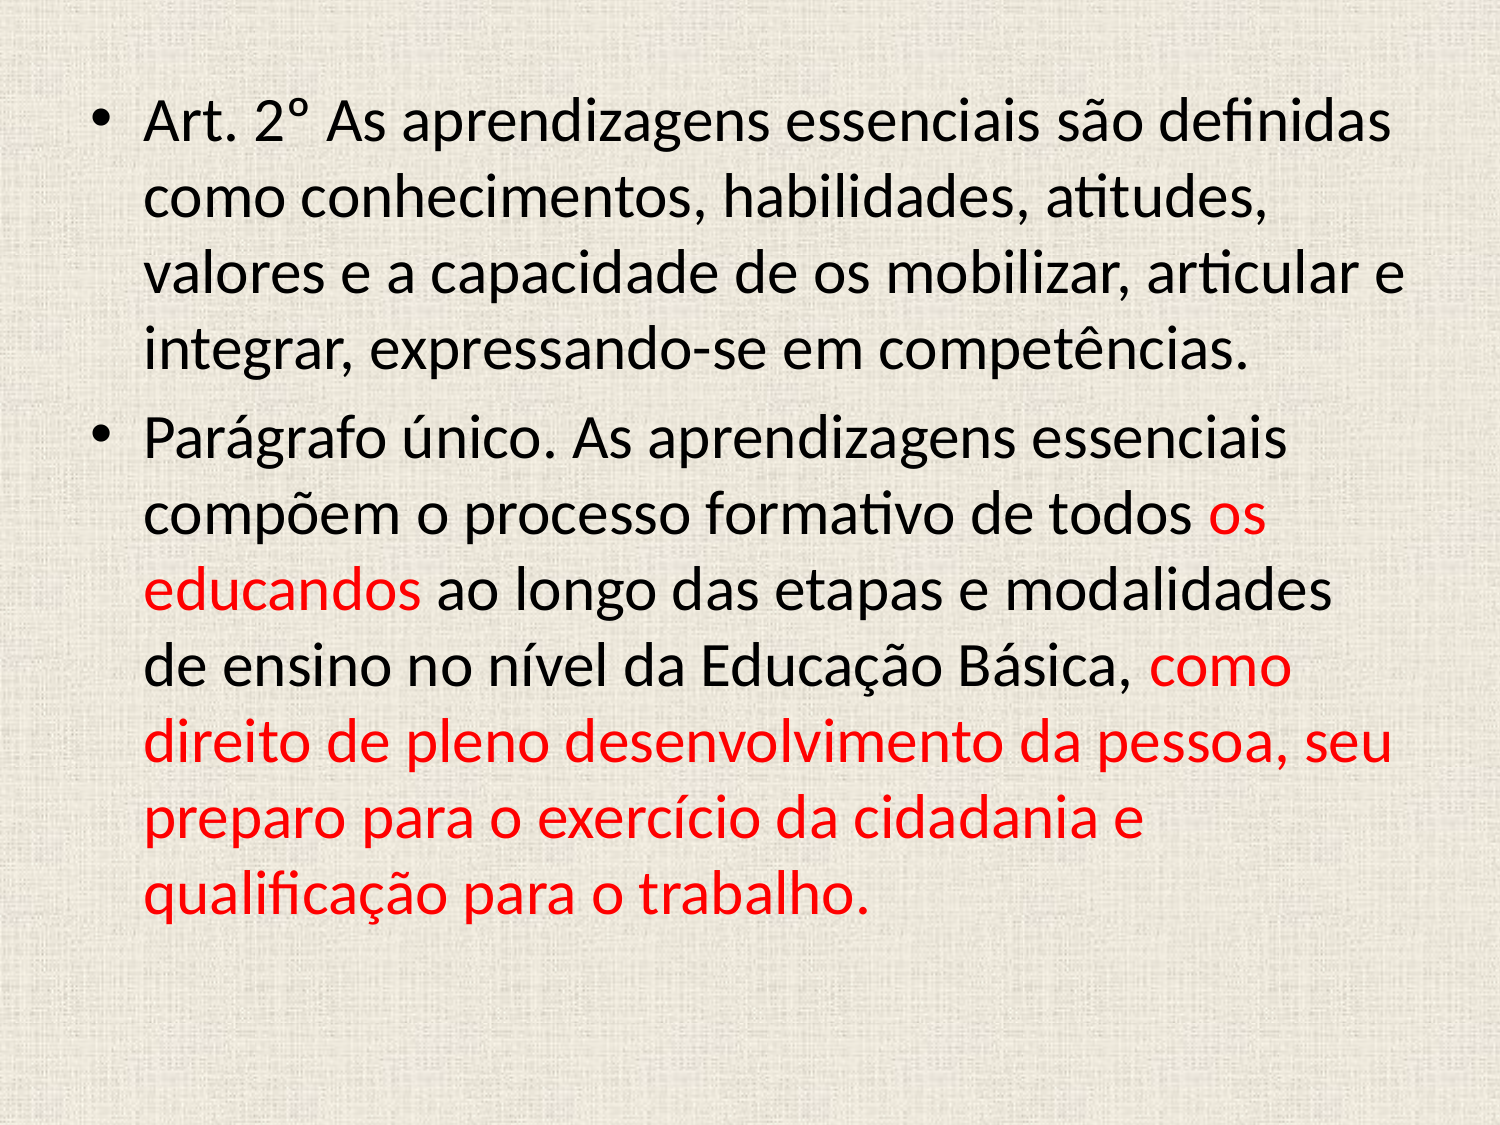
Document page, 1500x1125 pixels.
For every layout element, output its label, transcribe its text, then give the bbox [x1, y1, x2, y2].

list Art. 2º As aprendizagens essenciais são definidas como conhecimentos, habilidades, atitudes, valores e a capacidade de os mobilizar, articular e integrar, expressando-se em competências. Parágrafo único. As aprendizagens essenciais compõem o processo formativo de todos os educandos ao longo das etapas e modalidades de ensino no nível da Educação Básica, como direito de pleno desenvolvimento da pessoa, seu preparo para o exercício da cidadania e qualificação para o trabalho. [75, 70, 1425, 1005]
